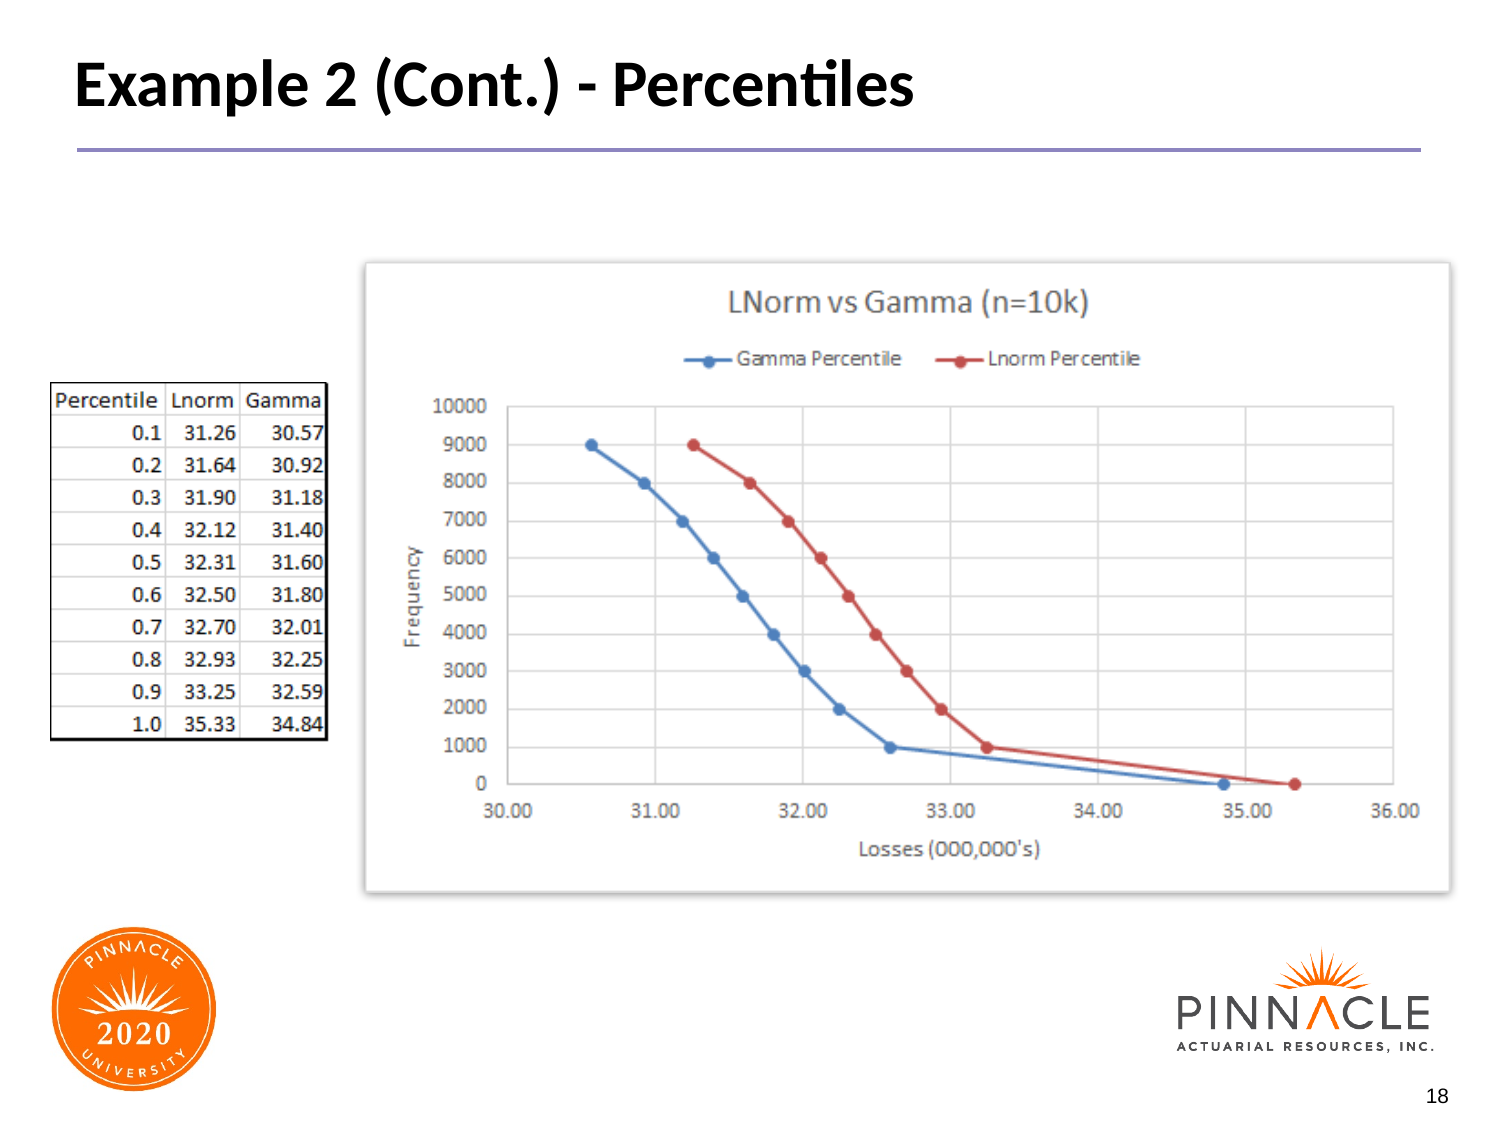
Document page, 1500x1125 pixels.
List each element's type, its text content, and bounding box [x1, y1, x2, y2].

picture [49, 382, 330, 743]
picture [1166, 935, 1442, 1062]
title Example 2 (Cont.) - Percentiles [59, 32, 1432, 129]
picture [50, 925, 217, 1092]
picture [365, 262, 1451, 893]
